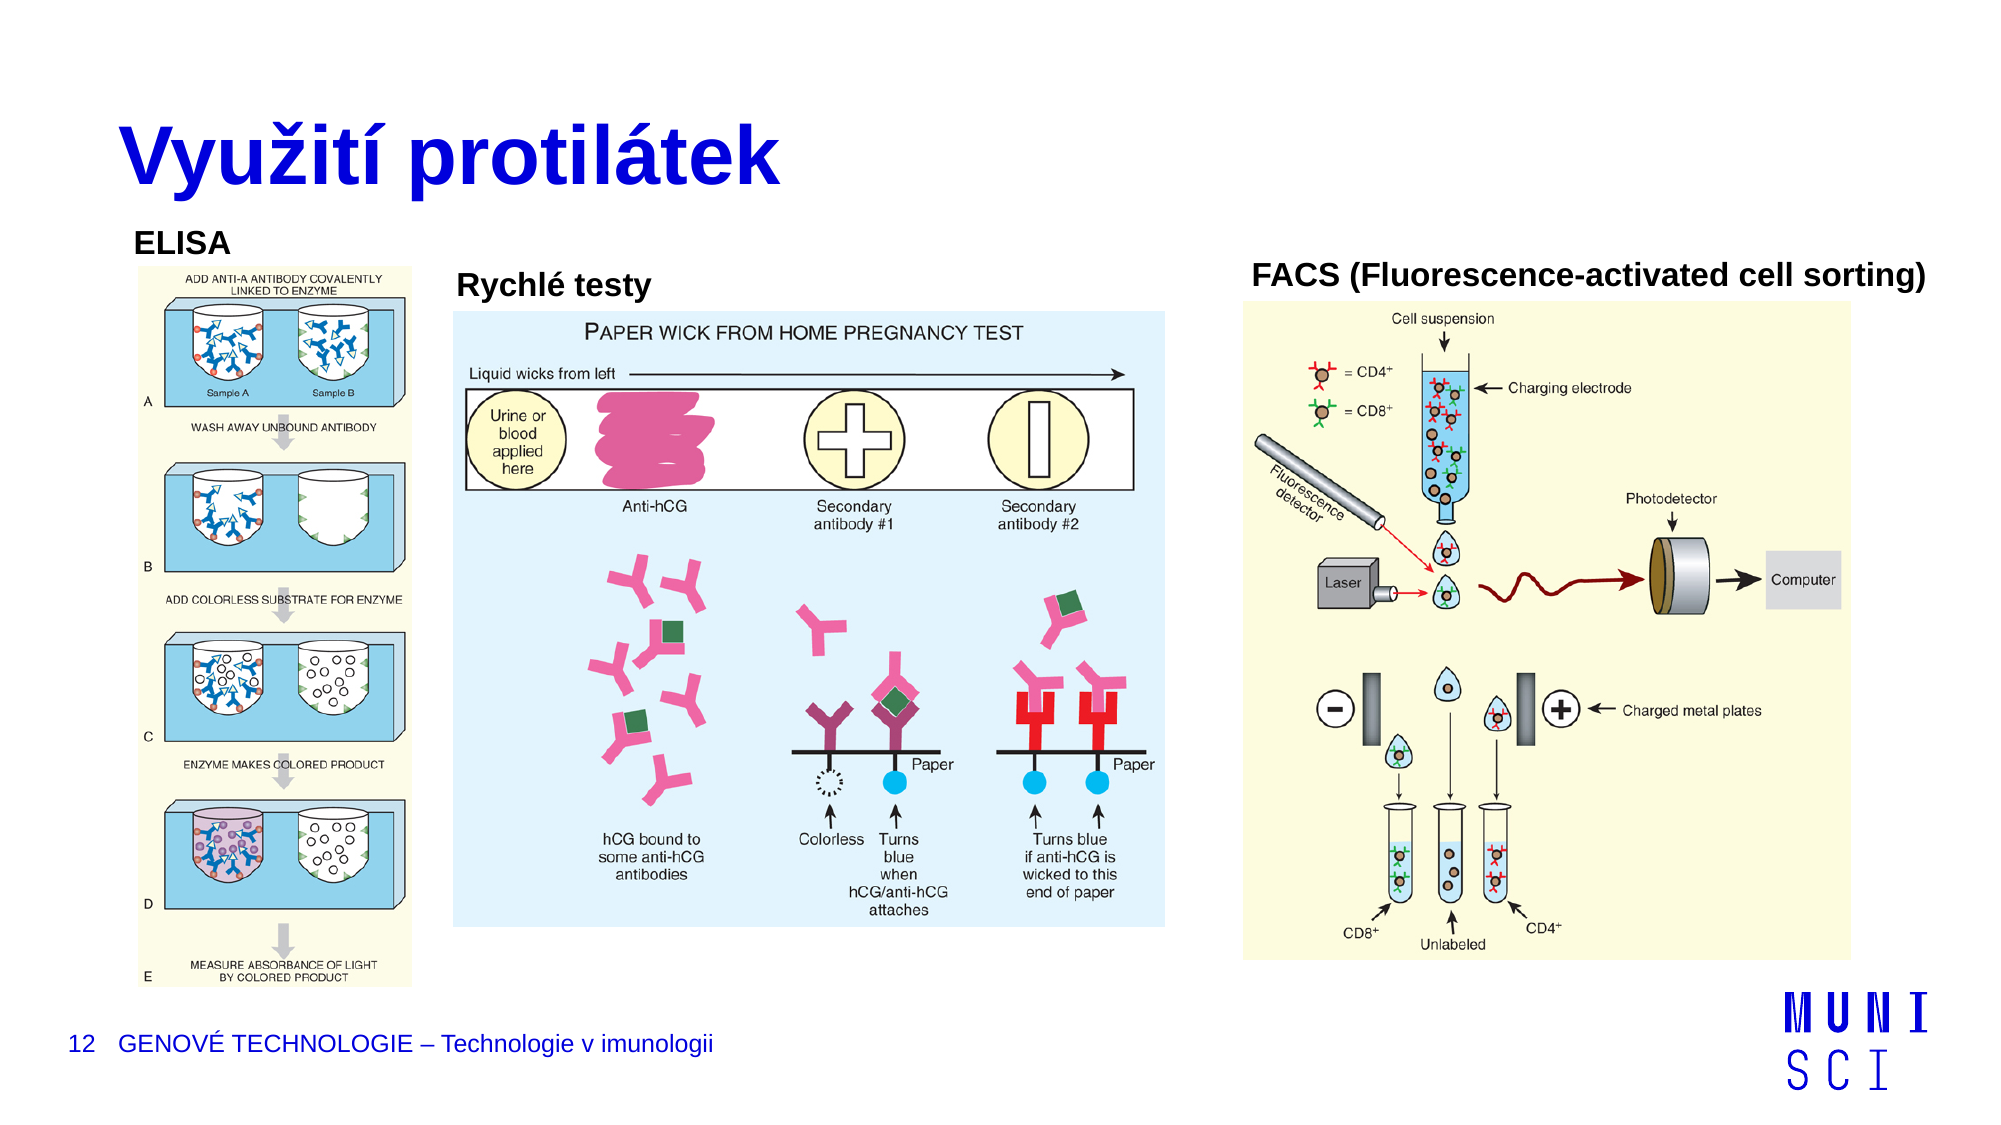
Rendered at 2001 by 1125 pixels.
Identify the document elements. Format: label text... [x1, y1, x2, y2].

title Využití protilátek [118, 118, 1883, 193]
picture [452, 311, 1165, 927]
text_box ELISA [118, 213, 247, 269]
picture [138, 266, 412, 987]
footer GENOVÉ TECHNOLOGIE – Technologie v imunologii [118, 1021, 1418, 1063]
slide_number 12 [67, 1021, 110, 1063]
text_box FACS (Fluorescence-activated cell sorting) [1236, 245, 1943, 301]
text_box Rychlé testy [441, 255, 677, 311]
picture [1243, 300, 1851, 960]
